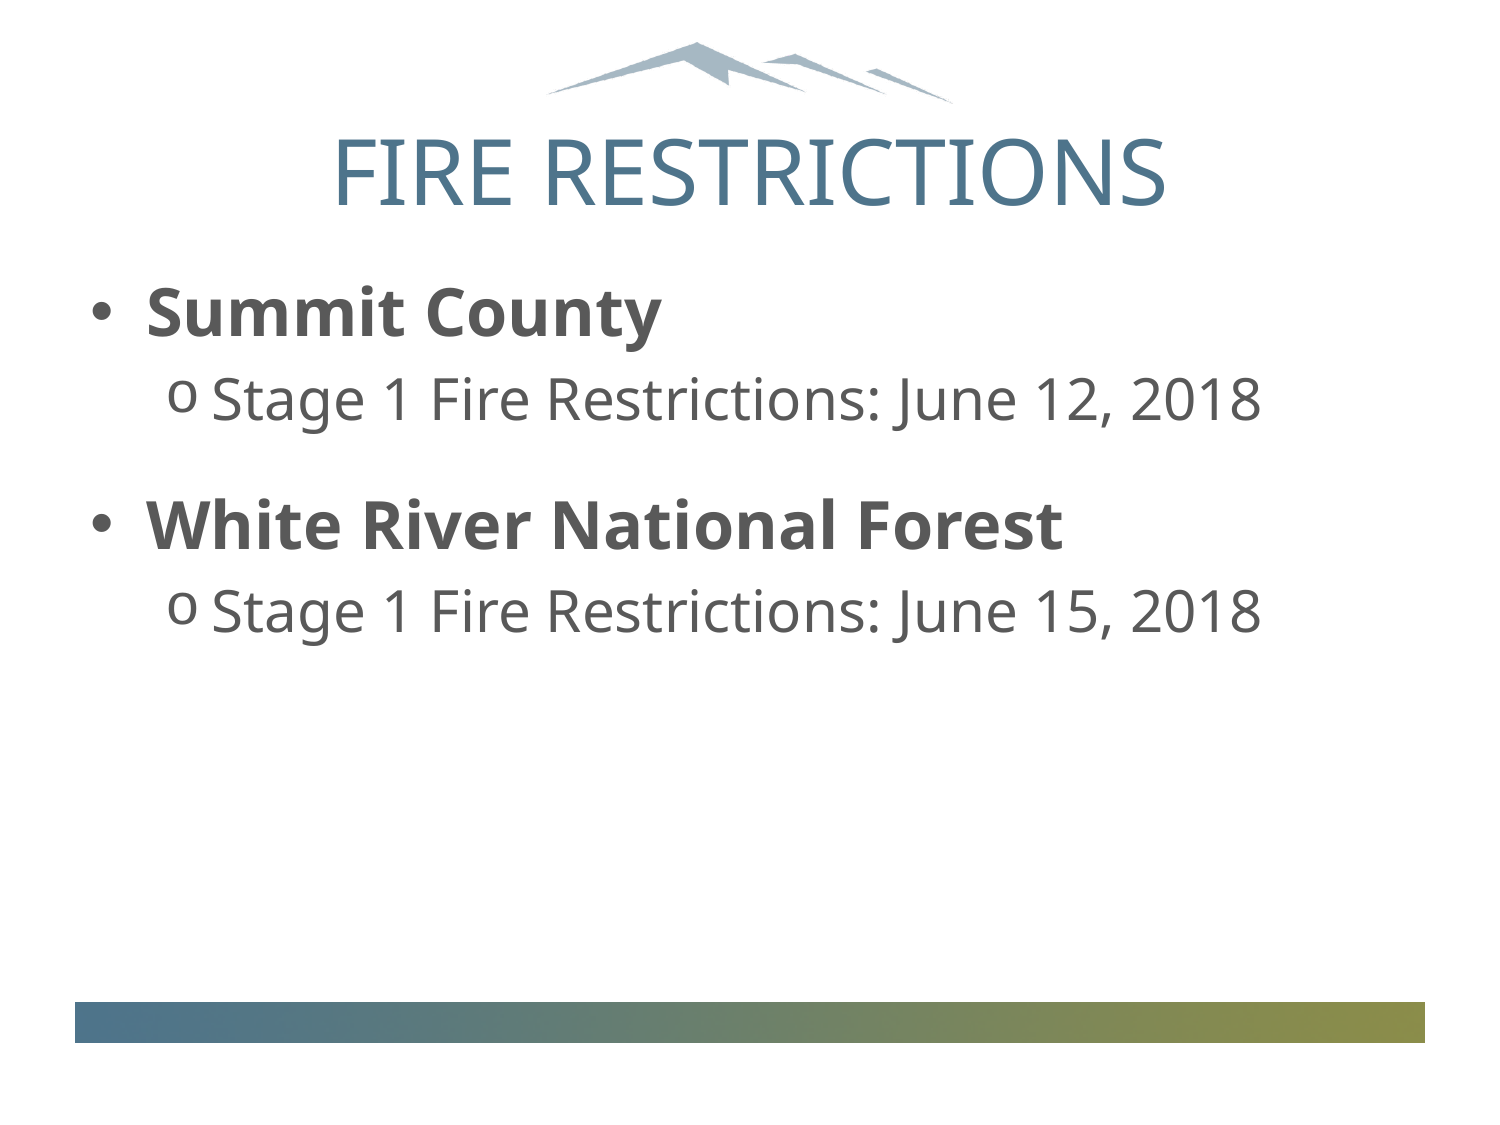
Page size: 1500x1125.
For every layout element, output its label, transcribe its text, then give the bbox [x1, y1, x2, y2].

picture [546, 42, 955, 74]
list Summit County Stage 1 Fire Restrictions: June 12, 2018 White River National Forest Stage 1 Fire Restrictions: June 15, 2018 [74, 262, 1426, 985]
title FIRE RESTRICTIONS [74, 74, 1426, 262]
picture [75, 1002, 1425, 1043]
